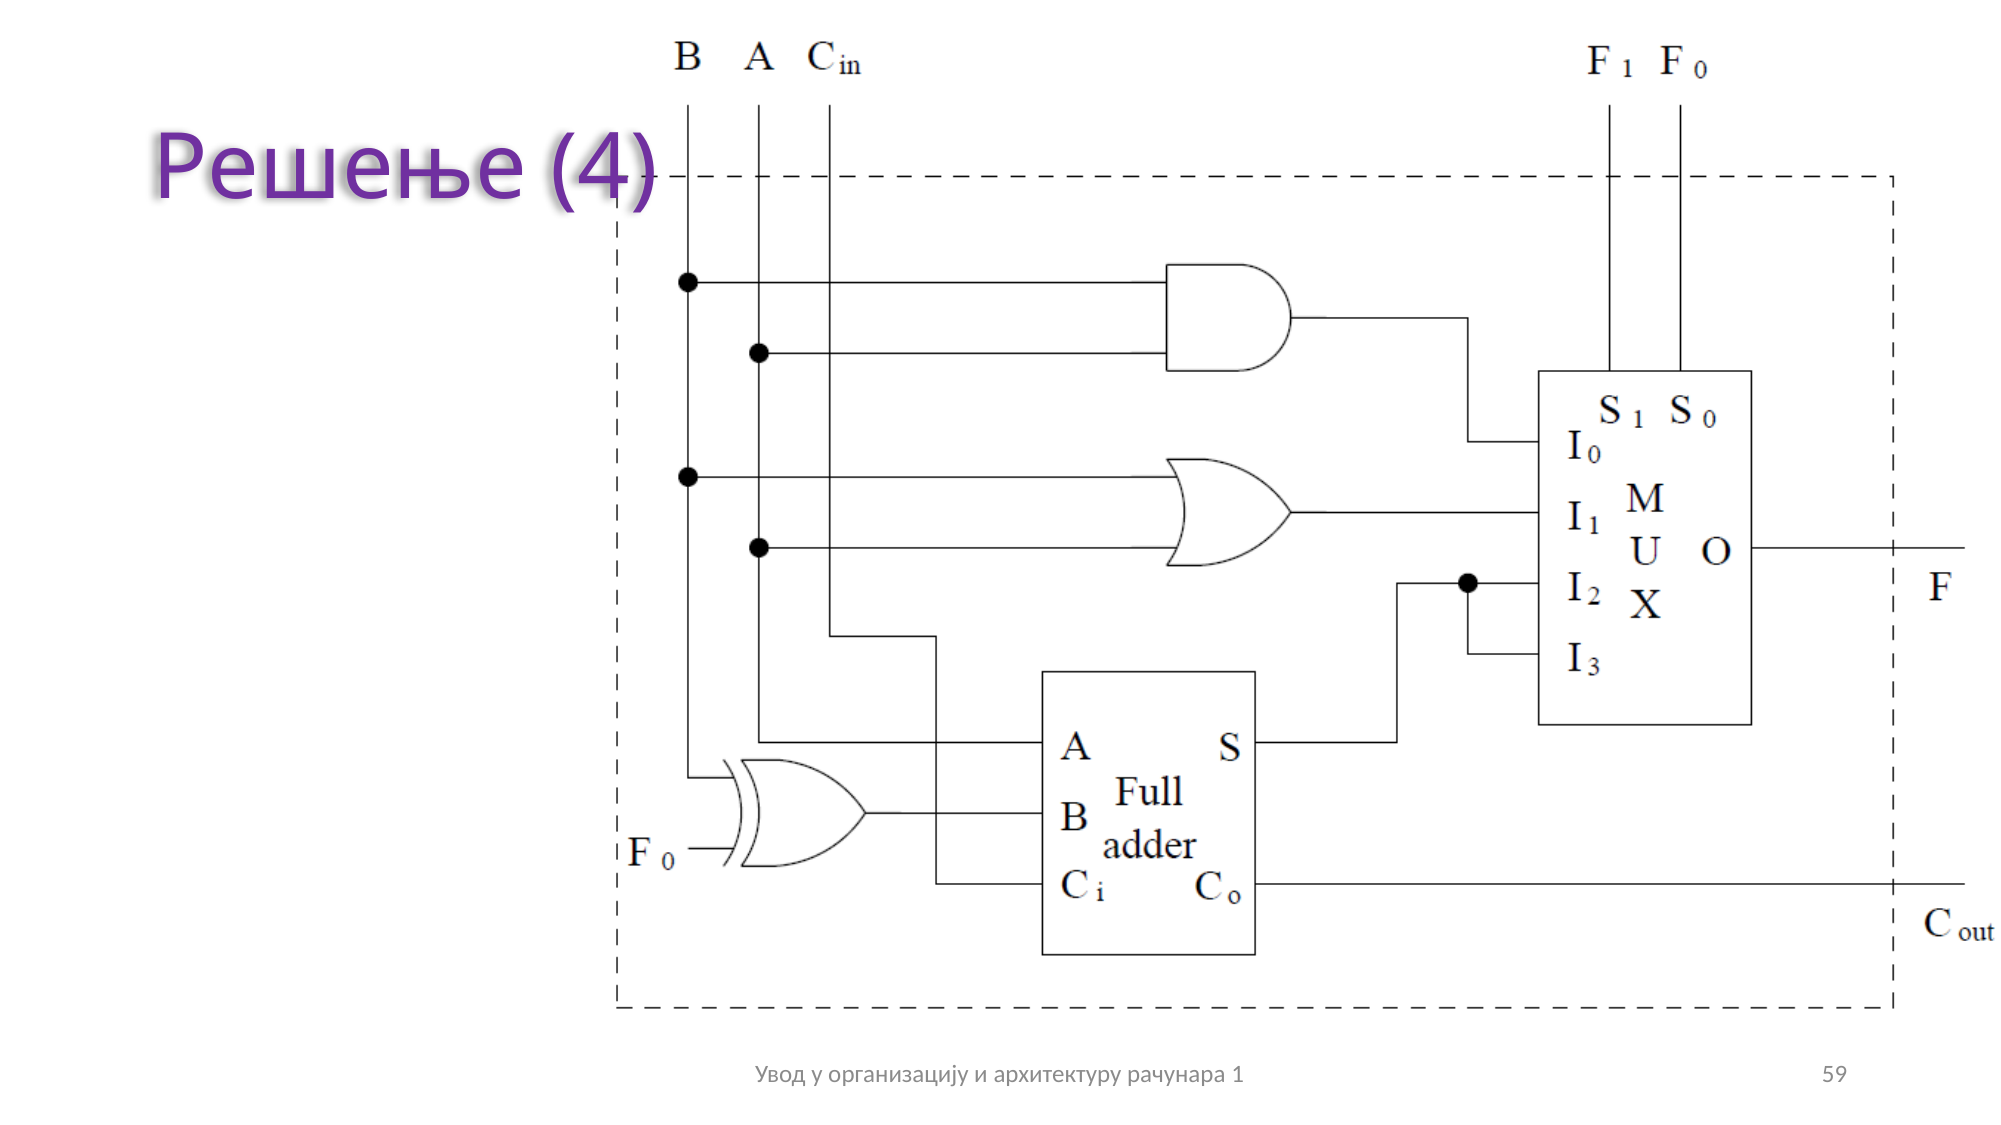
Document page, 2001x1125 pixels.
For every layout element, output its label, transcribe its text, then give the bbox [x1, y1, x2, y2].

picture [587, 30, 2000, 1024]
title Решење (4) [137, 59, 587, 278]
footer Увод у организацију и архитектуру рачунара 1 [662, 1042, 1338, 1103]
slide_number 59 [1412, 1042, 1863, 1103]
